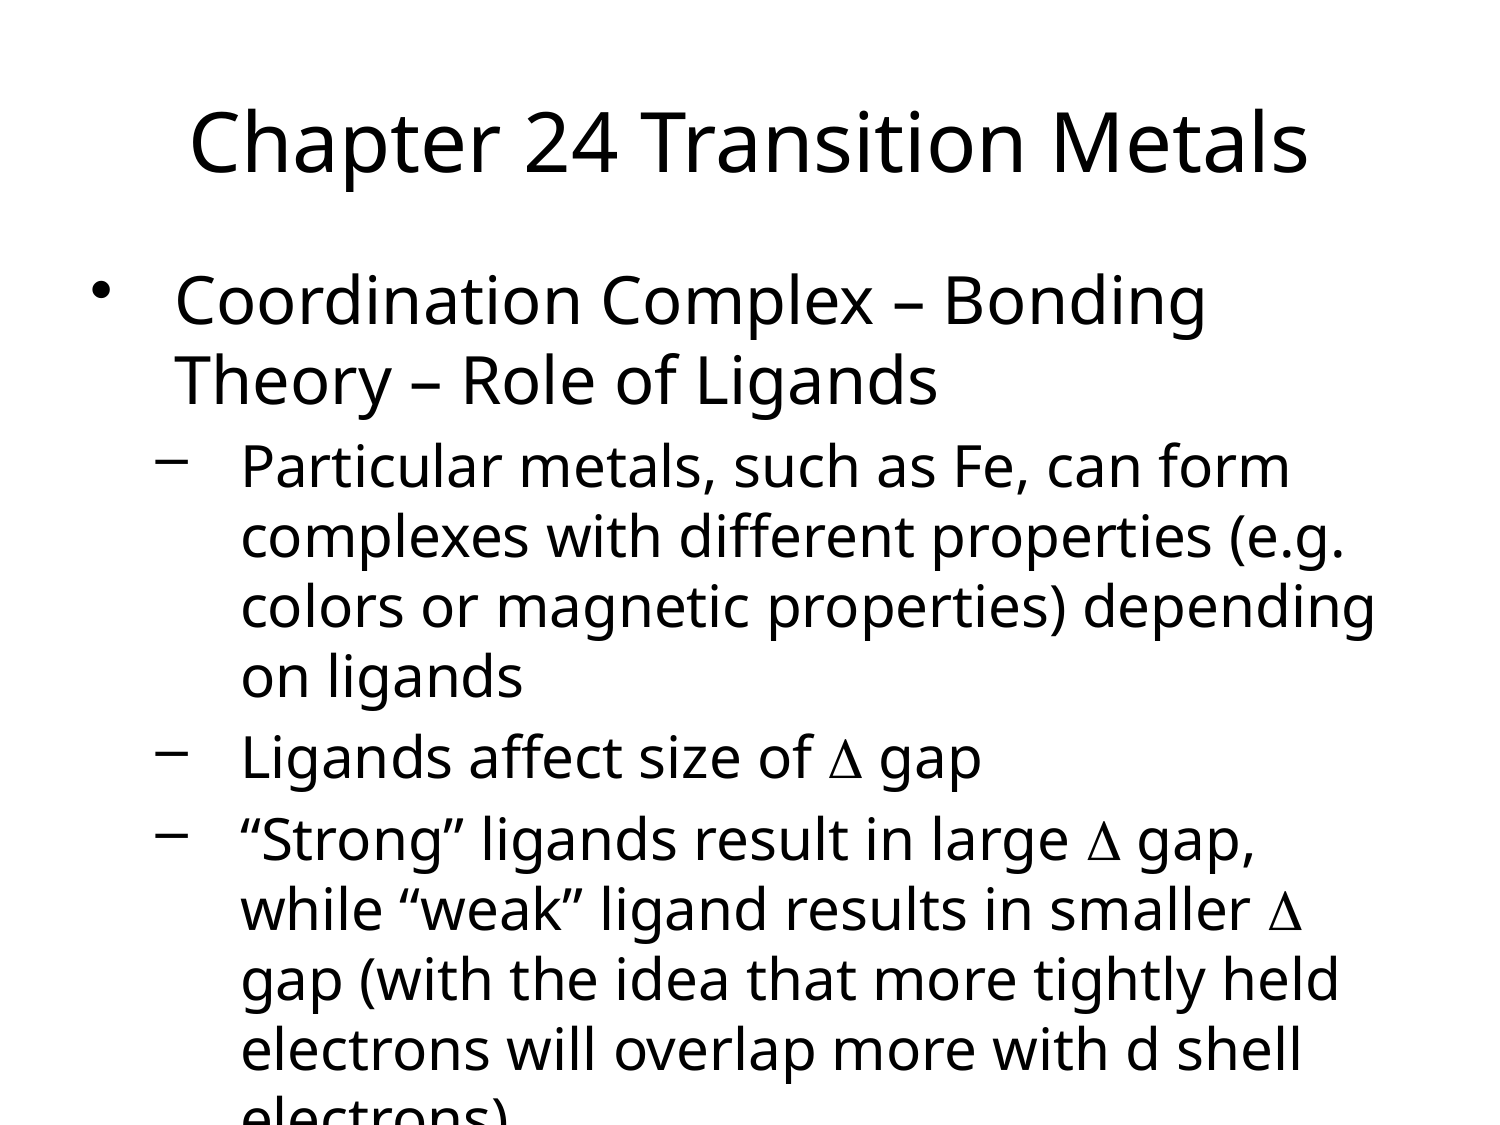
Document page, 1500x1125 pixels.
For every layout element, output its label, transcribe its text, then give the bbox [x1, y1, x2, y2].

list Coordination Complex – Bonding Theory – Role of Ligands Particular metals, such as Fe, can form complexes with different properties (e.g. colors or magnetic properties) depending on ligands Ligands affect size of D gap “Strong” ligands result in large D gap, while “weak” ligand results in smaller D gap (with the idea that more tightly held electrons will overlap more with d shell electrons) [75, 249, 1425, 985]
title Chapter 24 Transition Metals [75, 45, 1425, 233]
